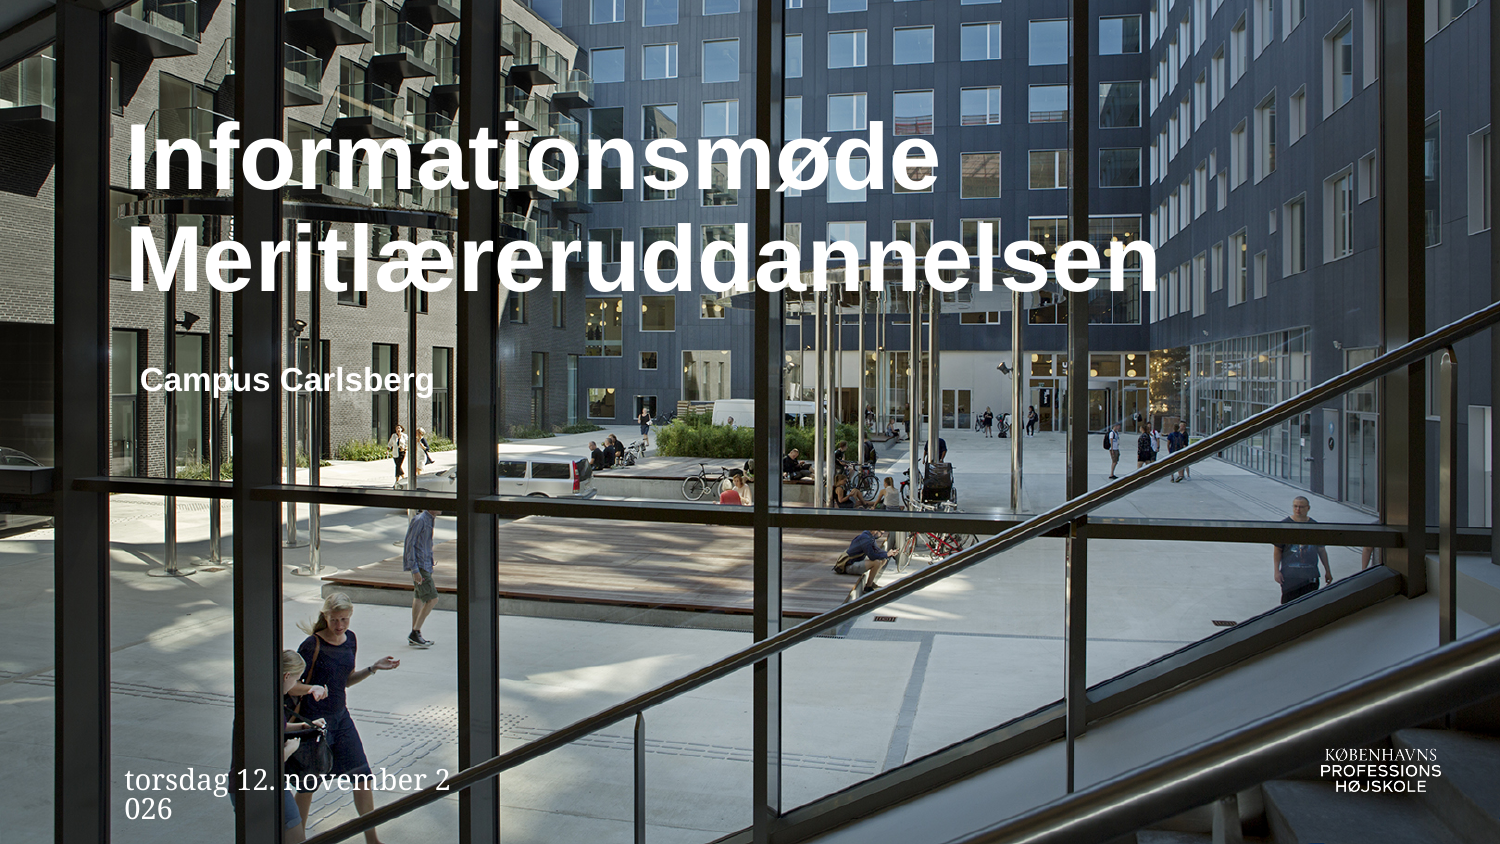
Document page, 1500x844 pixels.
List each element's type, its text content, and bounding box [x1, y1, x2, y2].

text_box 18. april 2021 [124, 761, 460, 803]
title Informationsmøde Meritlæreruddannelsen [124, 108, 1341, 304]
subtitle Campus Carlsberg [124, 351, 1203, 449]
picture [0, 0, 1500, 844]
